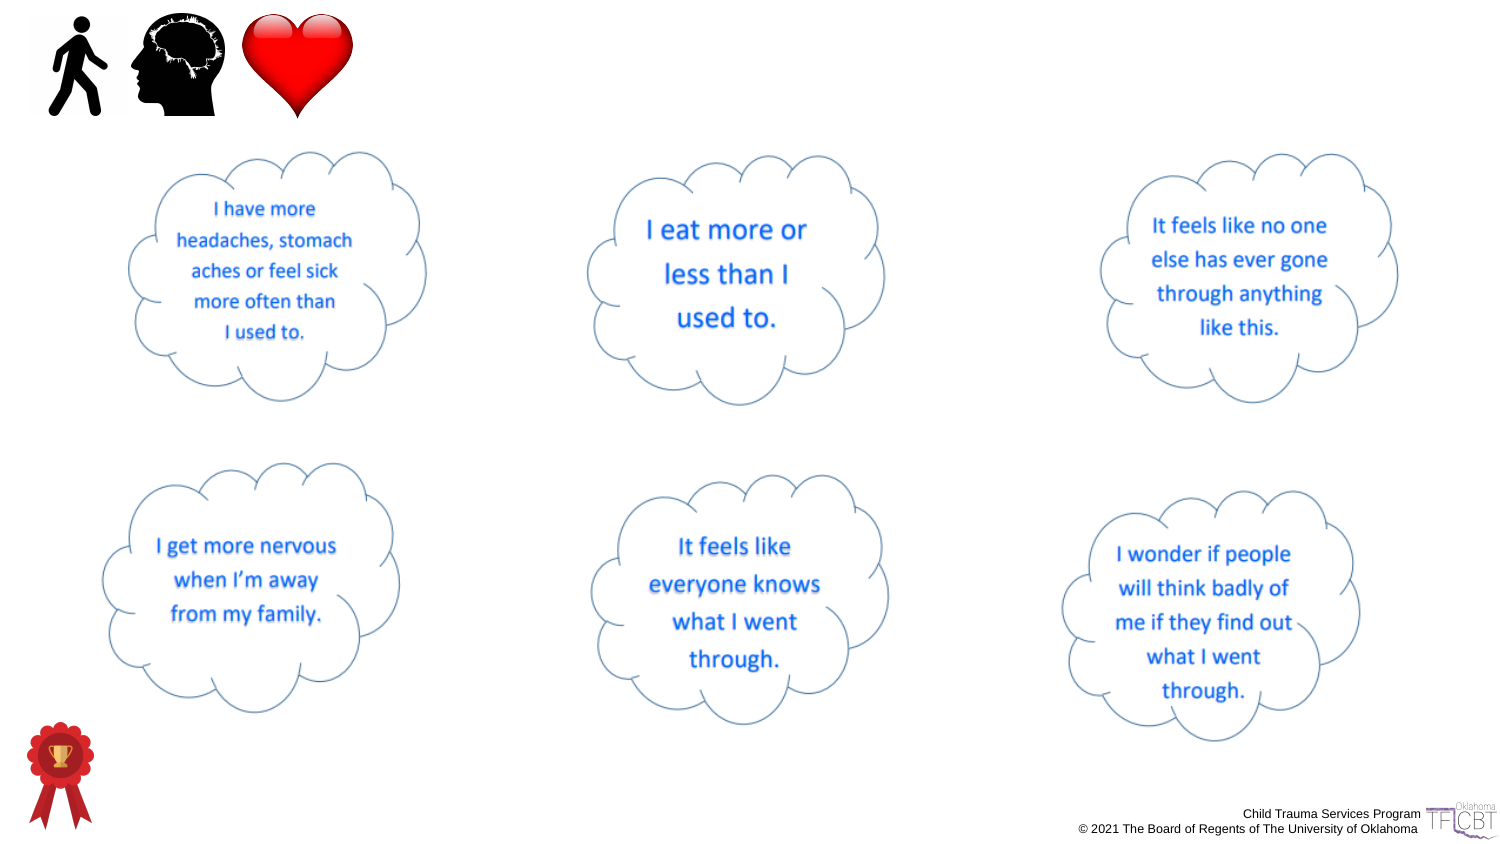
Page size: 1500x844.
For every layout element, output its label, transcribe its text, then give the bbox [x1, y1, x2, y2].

picture [131, 13, 225, 117]
picture [1425, 801, 1500, 841]
picture [575, 466, 905, 733]
picture [584, 131, 895, 414]
picture [113, 139, 440, 410]
picture [1056, 461, 1371, 751]
picture [1089, 139, 1412, 410]
picture [27, 15, 128, 116]
picture [241, 14, 353, 119]
picture [27, 461, 407, 831]
text_box Child Trauma Services Program © 2021 The Board of Regents of The University of Oklahoma [902, 799, 1426, 844]
